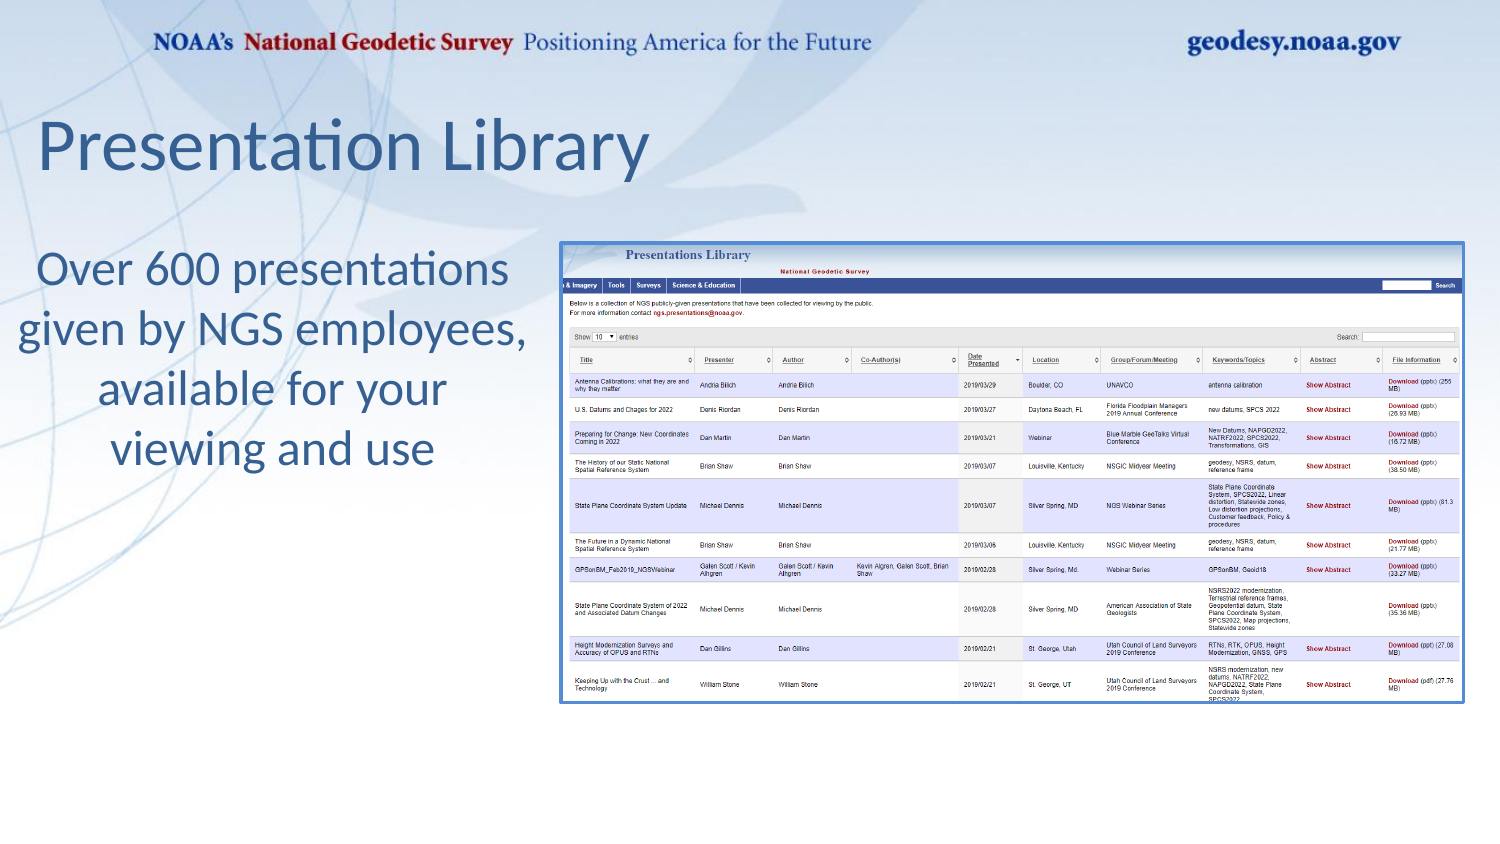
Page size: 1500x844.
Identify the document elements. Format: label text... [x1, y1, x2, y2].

picture [0, 0, 1500, 844]
text_box Presentation Library [0, 175, 705, 317]
picture [562, 244, 1463, 702]
text_box Over 600 presentations given by NGS employees, available for your viewing and use [0, 194, 546, 336]
